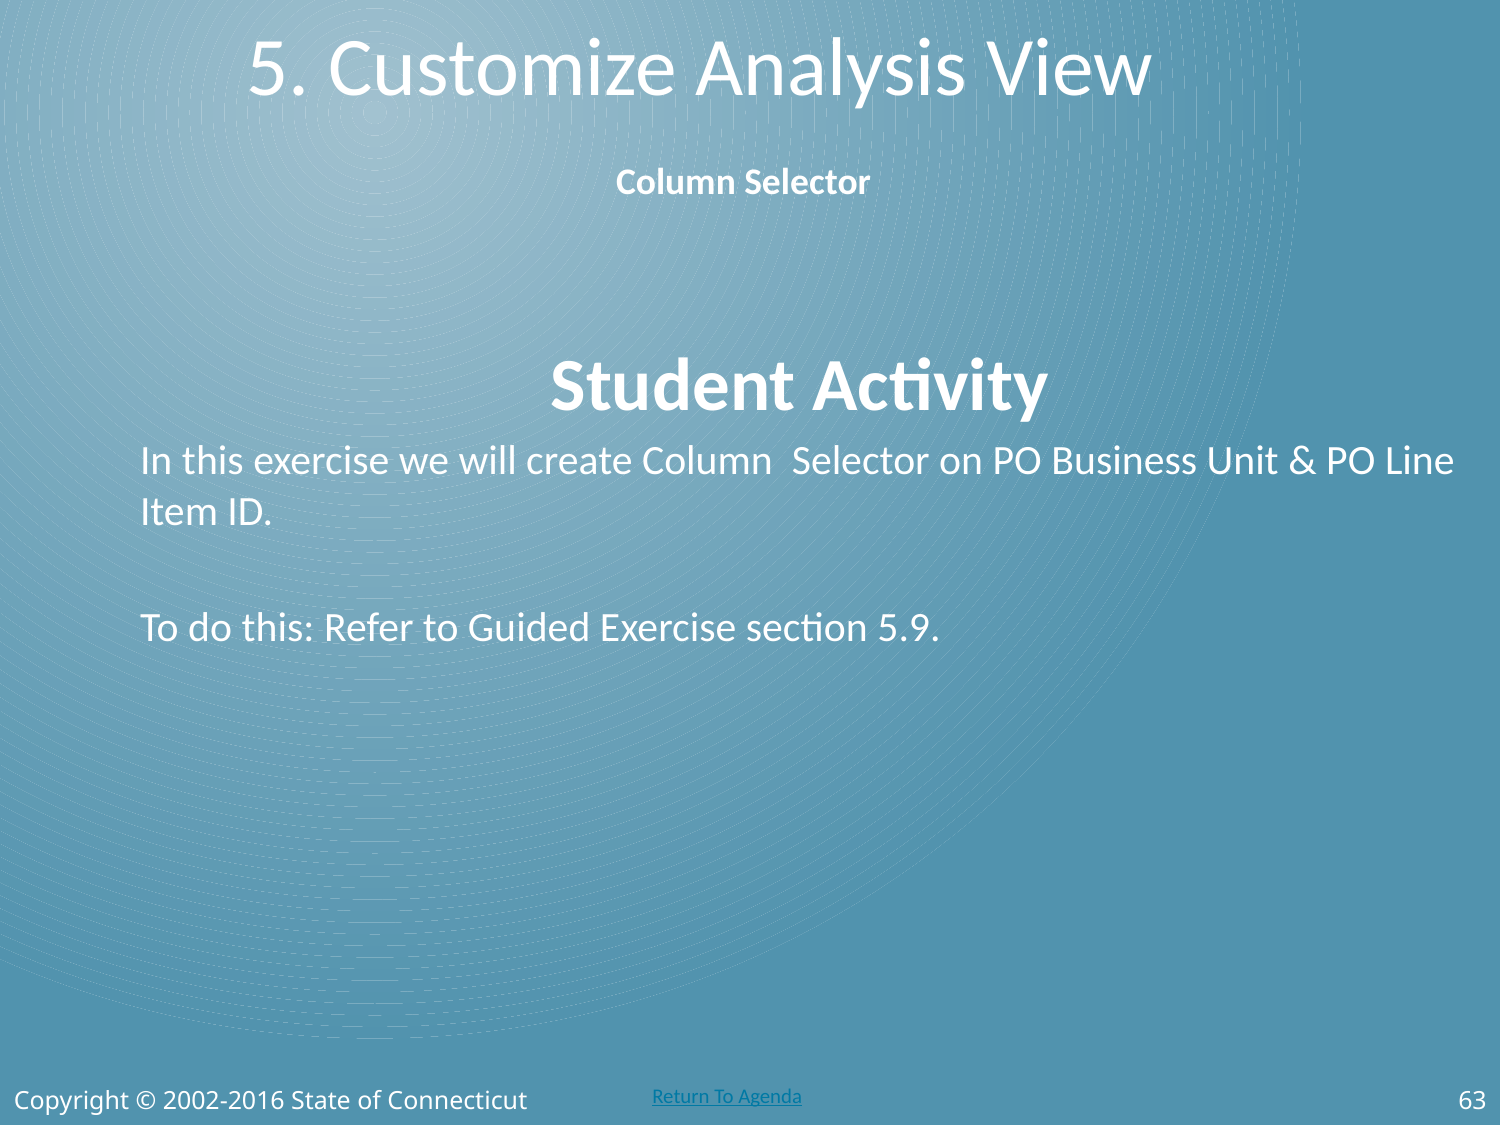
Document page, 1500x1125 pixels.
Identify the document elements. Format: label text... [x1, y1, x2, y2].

footer Copyright © 2002-2016 State of Connecticut [0, 1076, 836, 1125]
subtitle Student Activity In this exercise we will create Column Selector on PO Business Unit & PO Line Item ID. To do this: Refer to Guided Exercise section 5.9. [125, 262, 1475, 1088]
text_box Column Selector [224, 149, 1188, 210]
title 5. Customize Analysis View [125, 4, 1275, 125]
slide_number 63 [1350, 1076, 1500, 1121]
